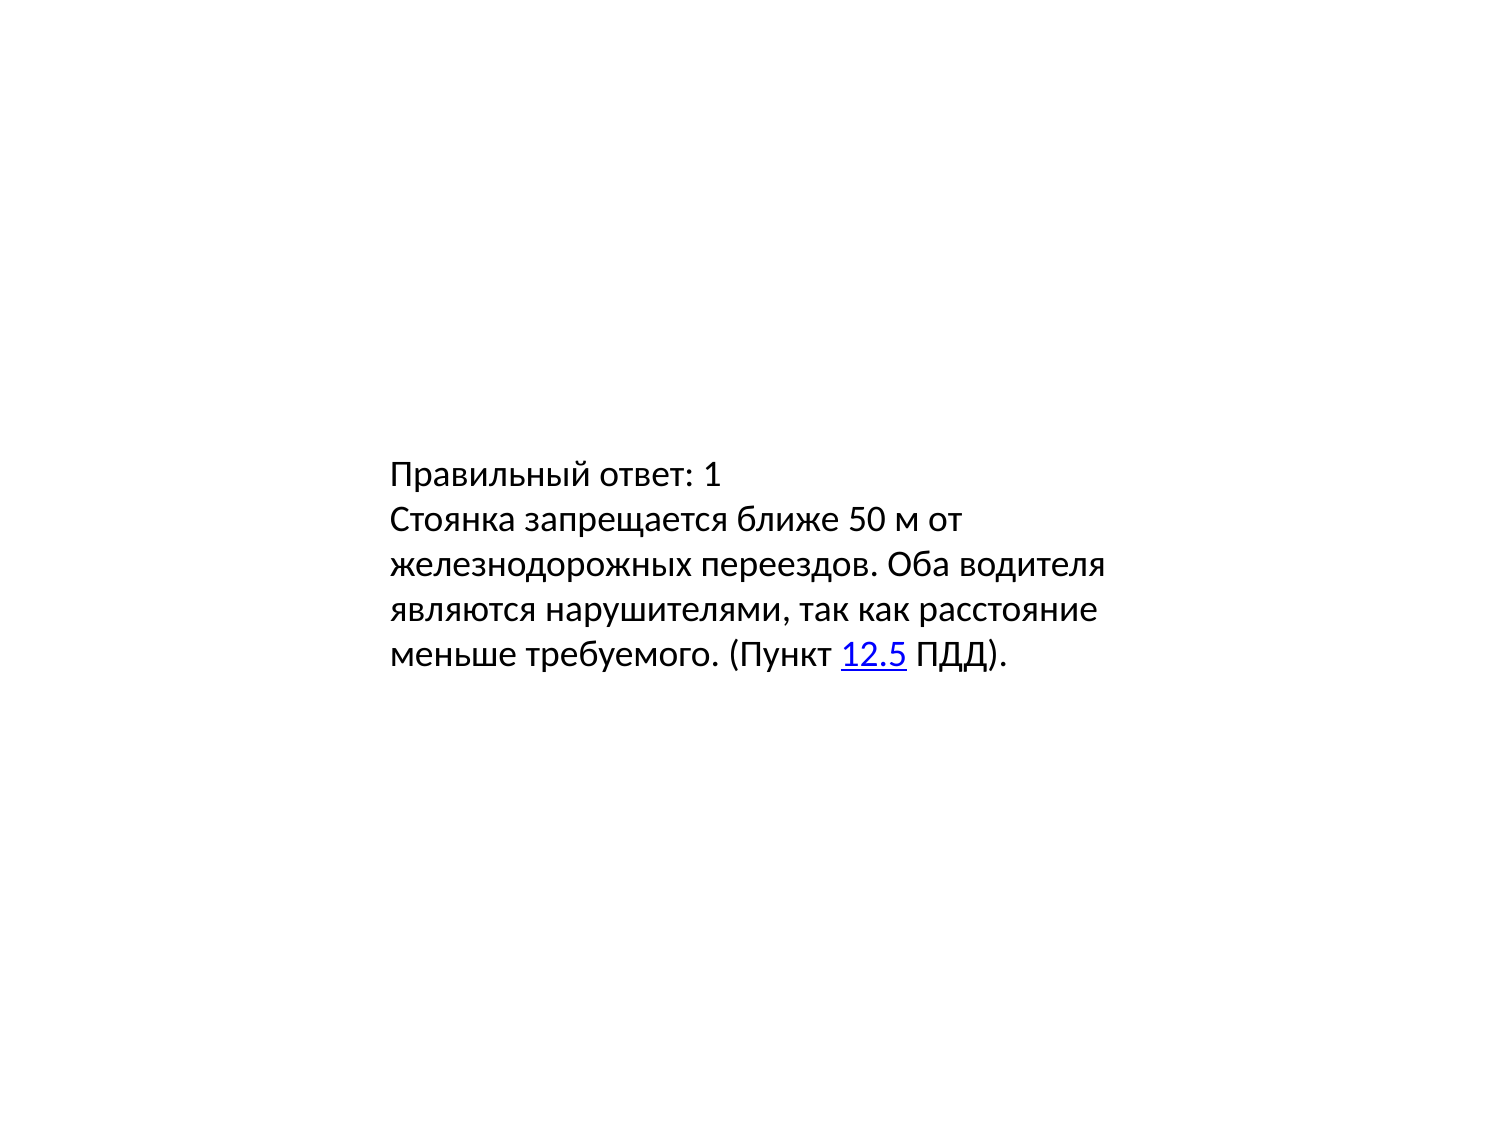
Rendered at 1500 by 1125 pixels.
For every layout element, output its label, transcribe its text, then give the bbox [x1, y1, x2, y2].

text_box Правильный ответ: 1 Стоянка запрещается ближе 50 м от железнодорожных переездов. Оба водителя являются нарушителями, так как расстояние меньше требуемого. (Пункт 12.5 ПДД). [374, 441, 1125, 681]
